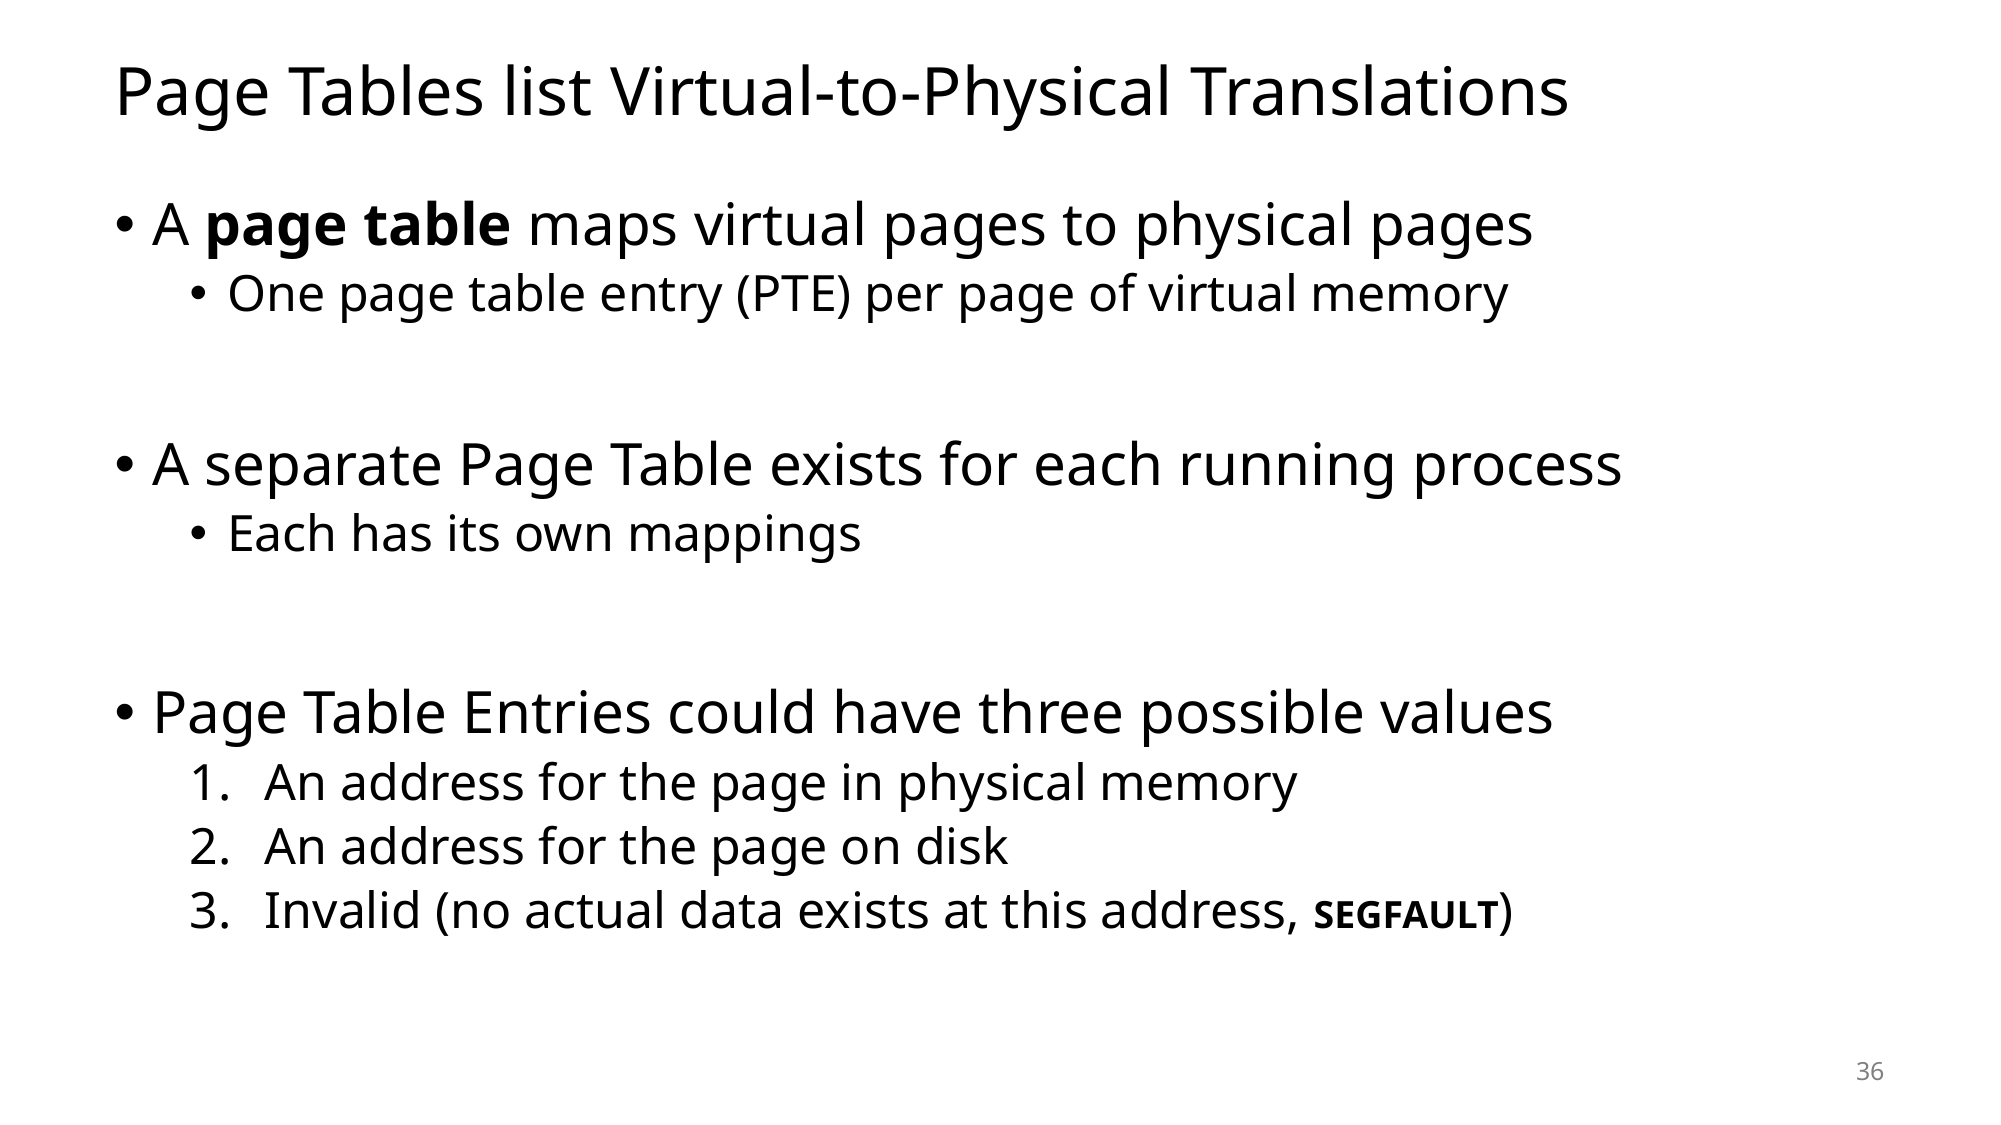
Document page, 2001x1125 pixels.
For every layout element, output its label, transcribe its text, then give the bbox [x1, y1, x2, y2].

slide_number 36 [1749, 1042, 1900, 1103]
title Page Tables list Virtual-to-Physical Translations [99, 37, 1900, 150]
list A page table maps virtual pages to physical pages One page table entry (PTE) per page of virtual memory A separate Page Table exists for each running process Each has its own mappings Page Table Entries could have three possible values An address for the page in physical memory An address for the page on disk Invalid (no actual data exists at this address, SEGFAULT) [99, 187, 1868, 1013]
